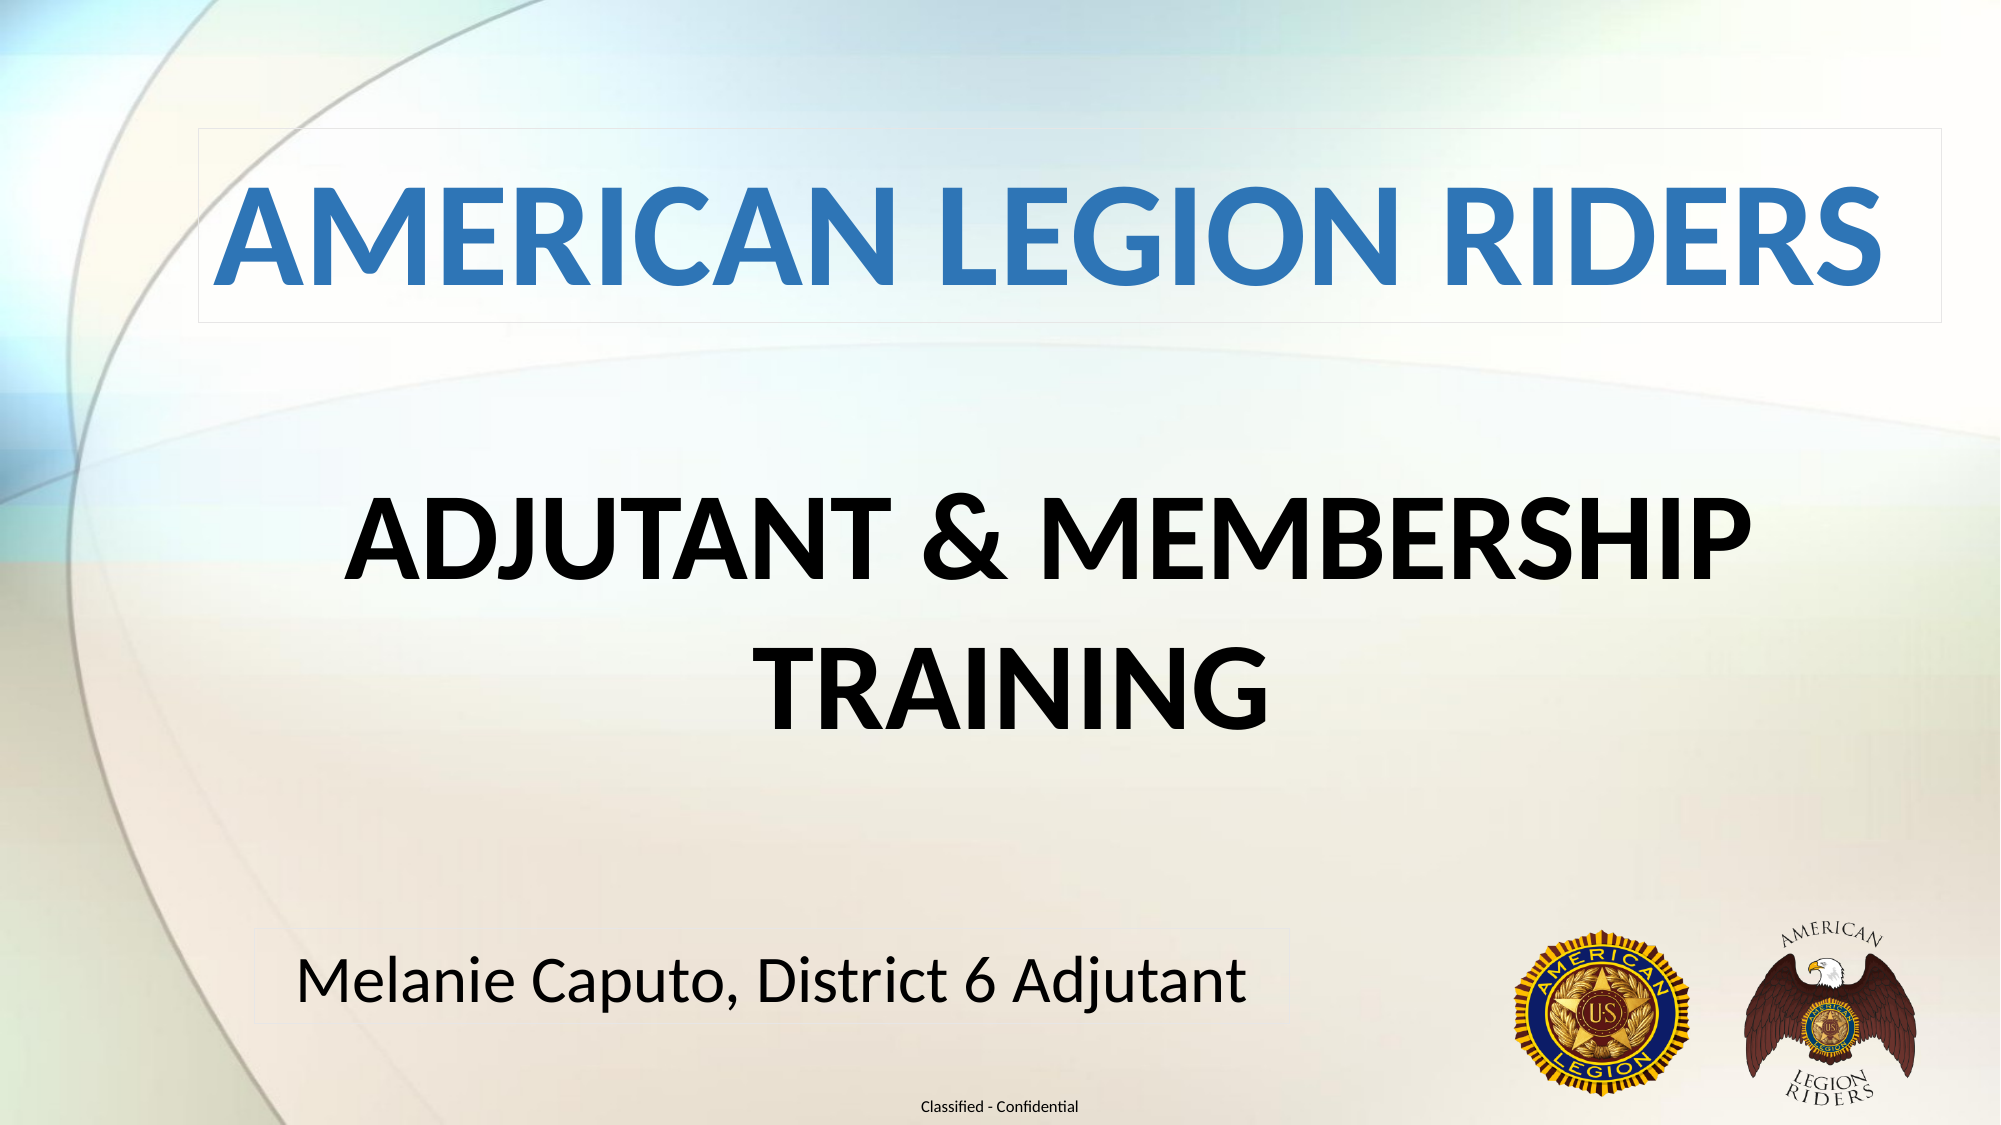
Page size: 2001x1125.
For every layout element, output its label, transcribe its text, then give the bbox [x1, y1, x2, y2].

text_box ADJUTANT & MEMBERSHIP TRAINING [254, 347, 1771, 762]
title [254, 323, 1863, 1021]
text_box AMERICAN LEGION RIDERS [198, 128, 1942, 323]
picture [0, 0, 2001, 1125]
text_box Melanie Caputo, District 6 Adjutant [254, 928, 1290, 1024]
title [254, 59, 1863, 128]
